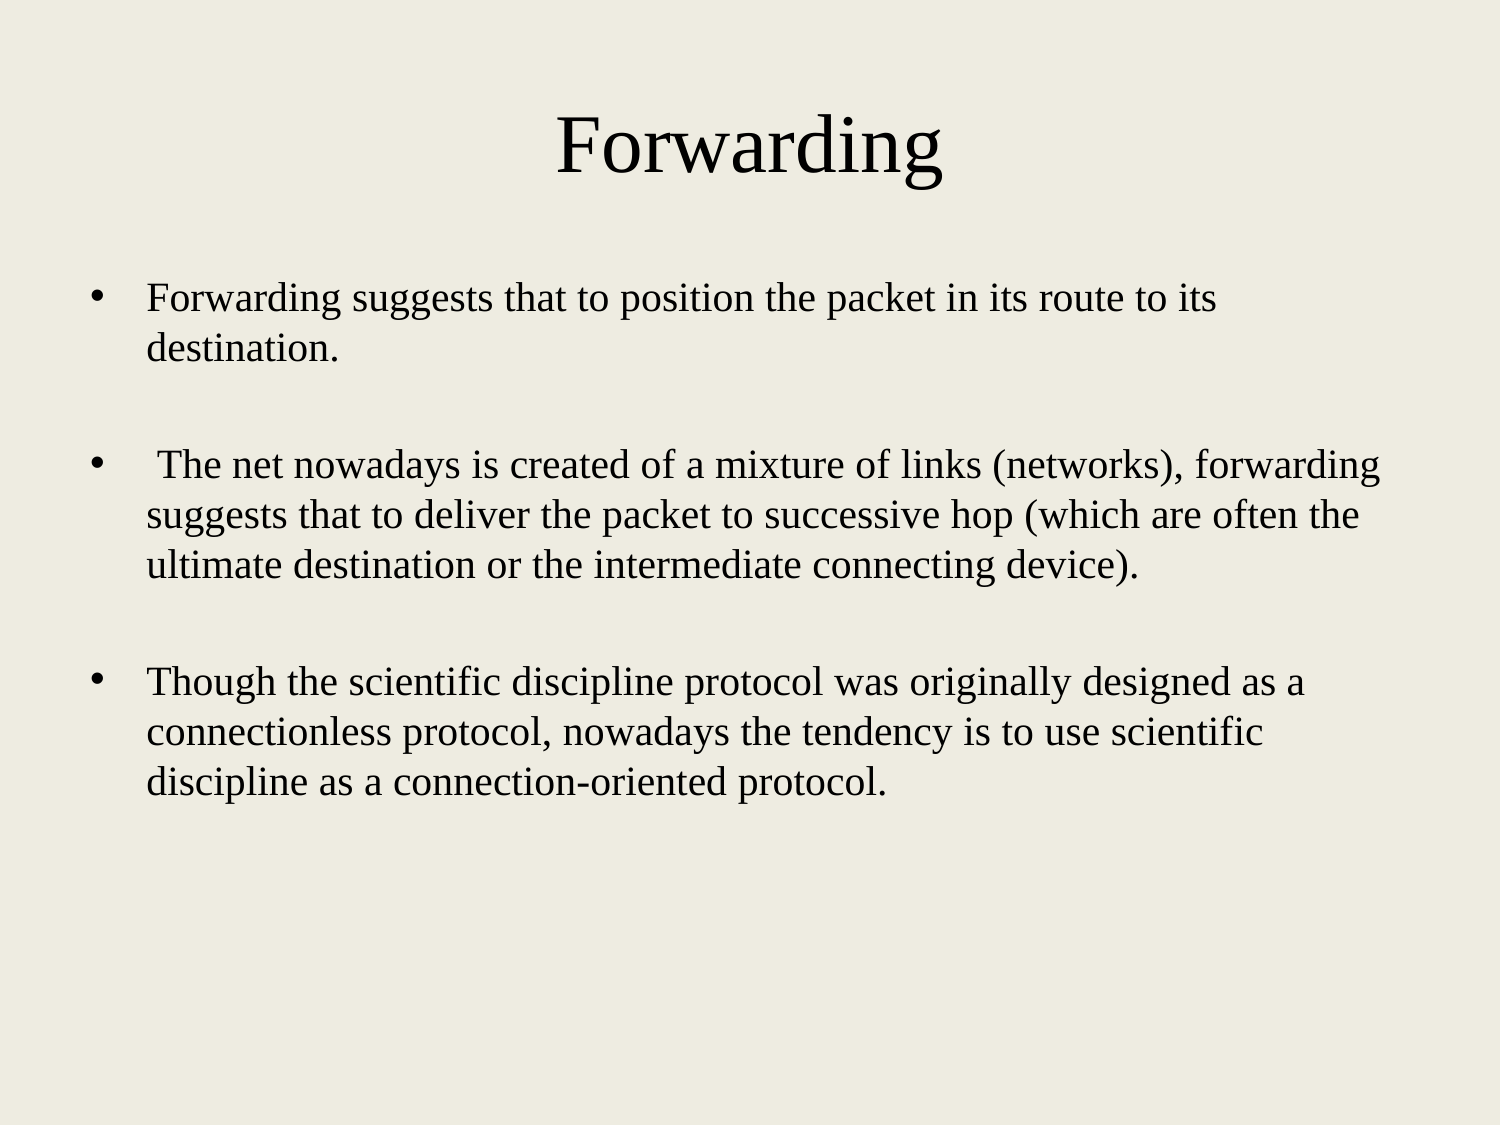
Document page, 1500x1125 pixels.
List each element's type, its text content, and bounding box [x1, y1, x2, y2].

title Forwarding [74, 44, 1426, 233]
list Forwarding suggests that to position the packet in its route to its destination. The net nowadays is created of a mixture of links (networks), forwarding suggests that to deliver the packet to successive hop (which are often the ultimate destination or the intermediate connecting device). Though the scientific discipline protocol was originally designed as a connectionless protocol, nowadays the tendency is to use scientific discipline as a connection-oriented protocol. [74, 262, 1426, 1006]
